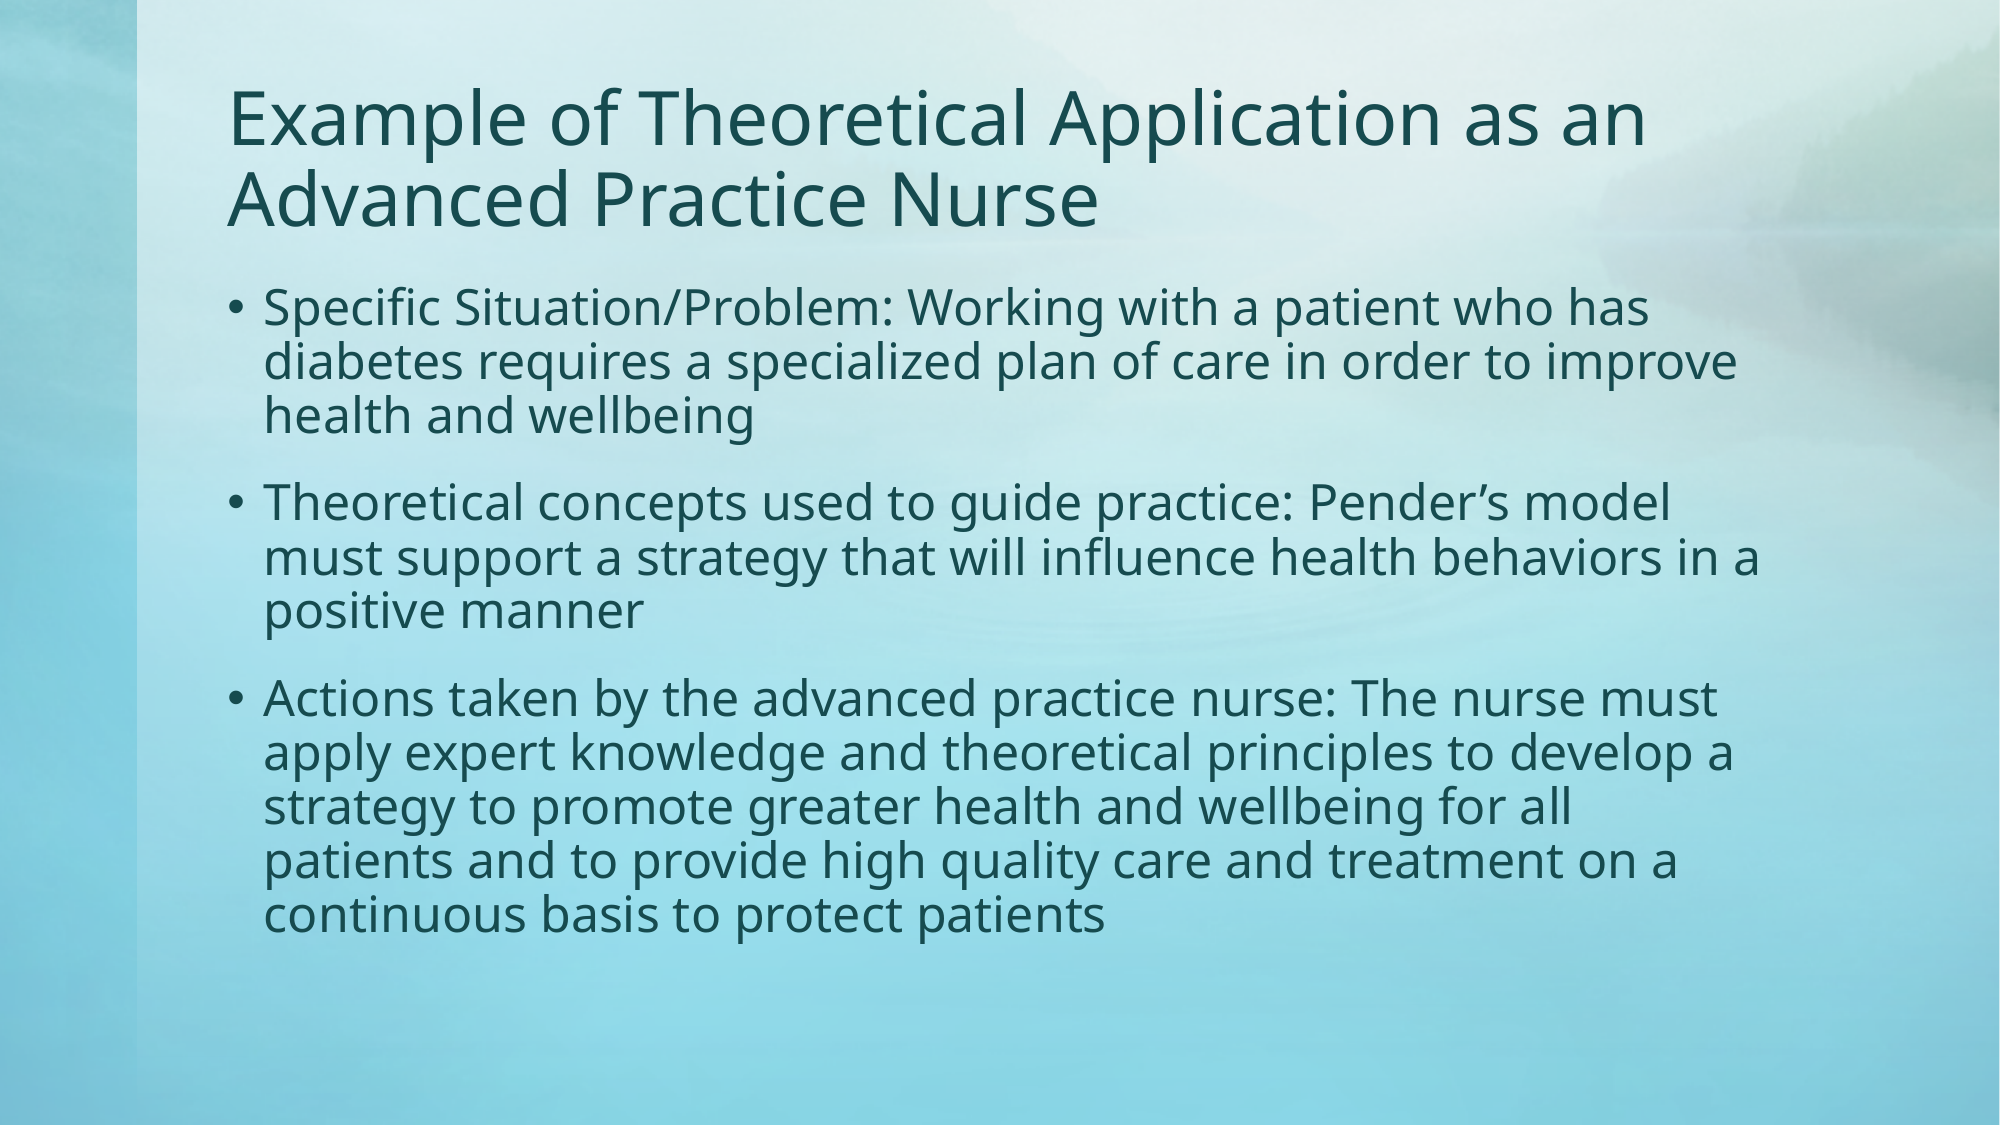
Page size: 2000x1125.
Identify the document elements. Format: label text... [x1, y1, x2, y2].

title Example of Theoretical Application as an Advanced Practice Nurse [212, 62, 1788, 250]
list Specific Situation/Problem: Working with a patient who has diabetes requires a specialized plan of care in order to improve health and wellbeing Theoretical concepts used to guide practice: Pender’s model must support a strategy that will influence health behaviors in a positive manner Actions taken by the advanced practice nurse: The nurse must apply expert knowledge and theoretical principles to develop a strategy to promote greater health and wellbeing for all patients and to provide high quality care and treatment on a continuous basis to protect patients [212, 275, 1788, 1013]
picture [0, 0, 2000, 1125]
